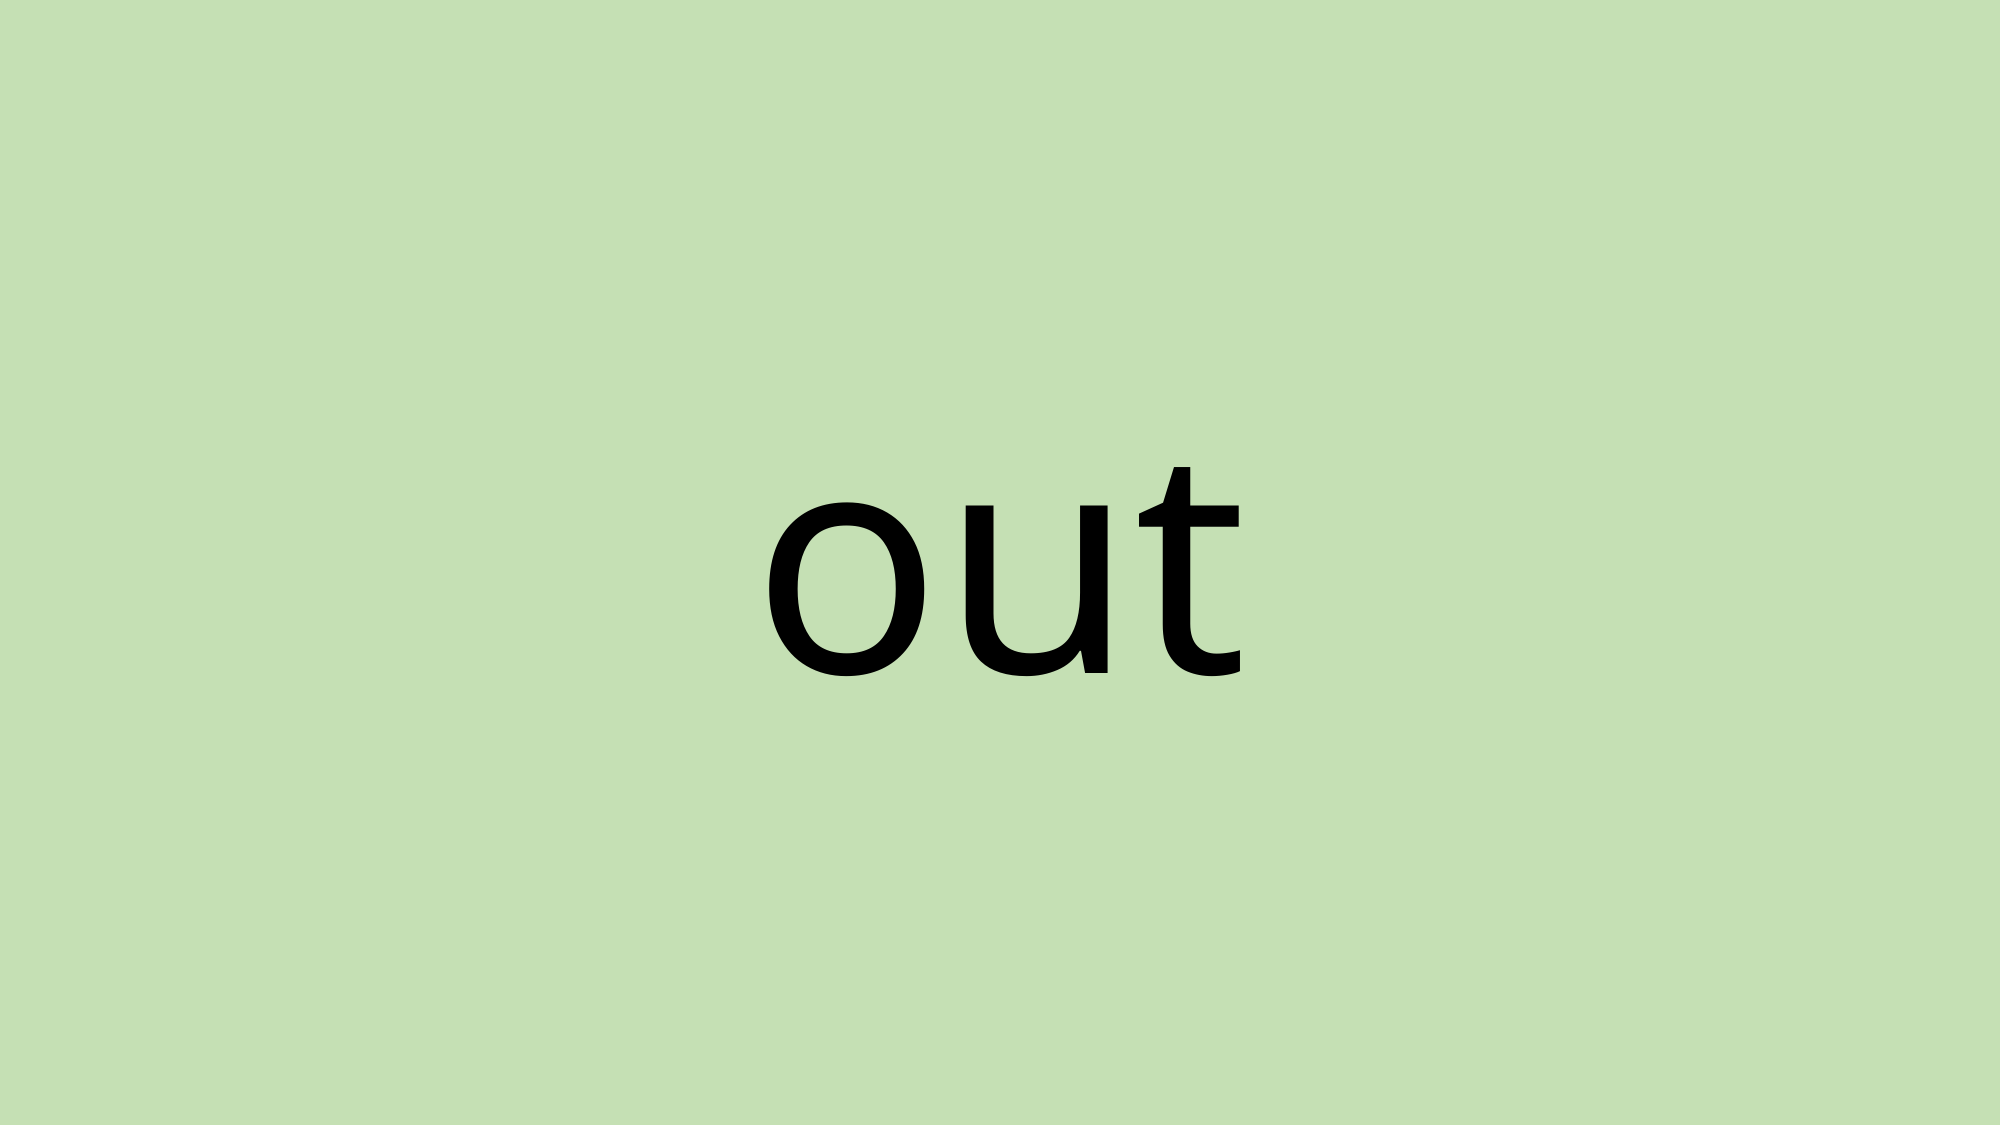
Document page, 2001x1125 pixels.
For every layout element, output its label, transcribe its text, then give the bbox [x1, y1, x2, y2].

text_box out [405, 354, 1594, 744]
